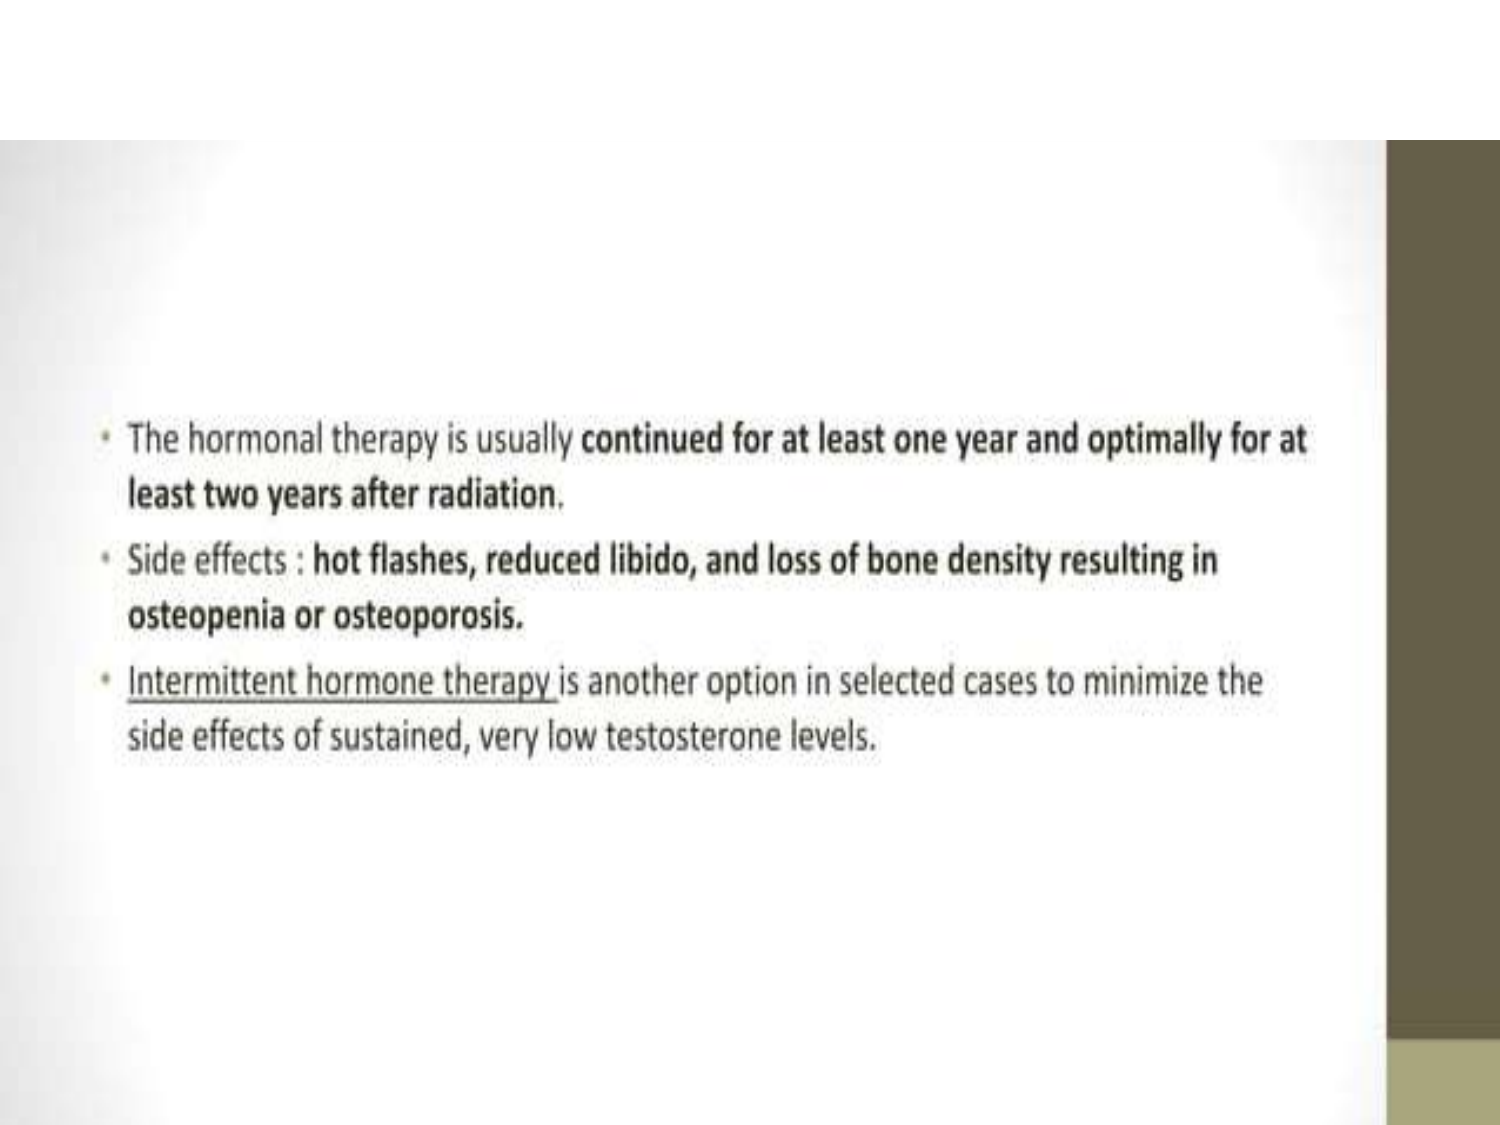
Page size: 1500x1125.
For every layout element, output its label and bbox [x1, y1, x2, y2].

picture [0, 139, 1500, 1125]
